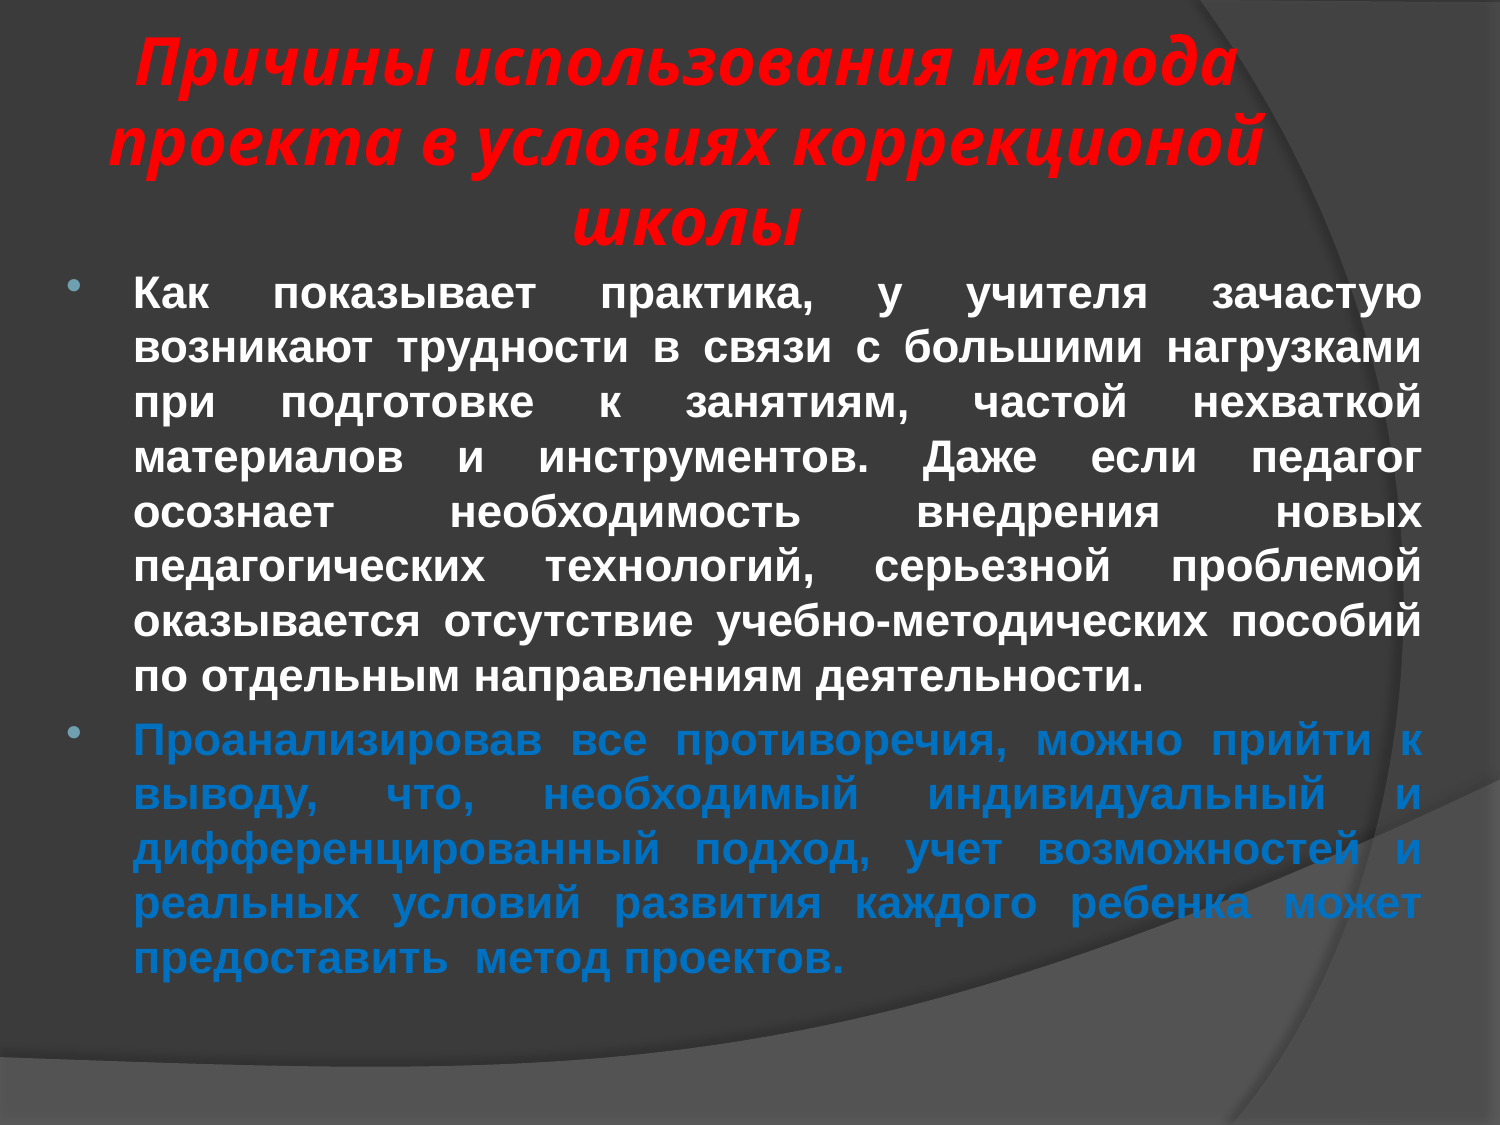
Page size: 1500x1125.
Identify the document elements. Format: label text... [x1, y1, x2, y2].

title Причины использования метода проекта в условиях коррекционой школы [75, 45, 1300, 233]
list Как показывает практика, у учителя зачастую возникают трудности в связи с большими нагрузками при подготовке к занятиям, частой нехваткой материалов и инструментов. Даже если педагог осознает необходимость внедрения новых педагогических технологий, серьезной проблемой оказывается отсутствие учебно-методических пособий по отдельным направлениям деятельности. Проанализировав все противоречия, можно прийти к выводу, что, необходимый индивидуальный и дифференцированный подход, учет возможностей и реальных условий развития каждого ребенка может предоставить метод проектов. [53, 255, 1437, 998]
